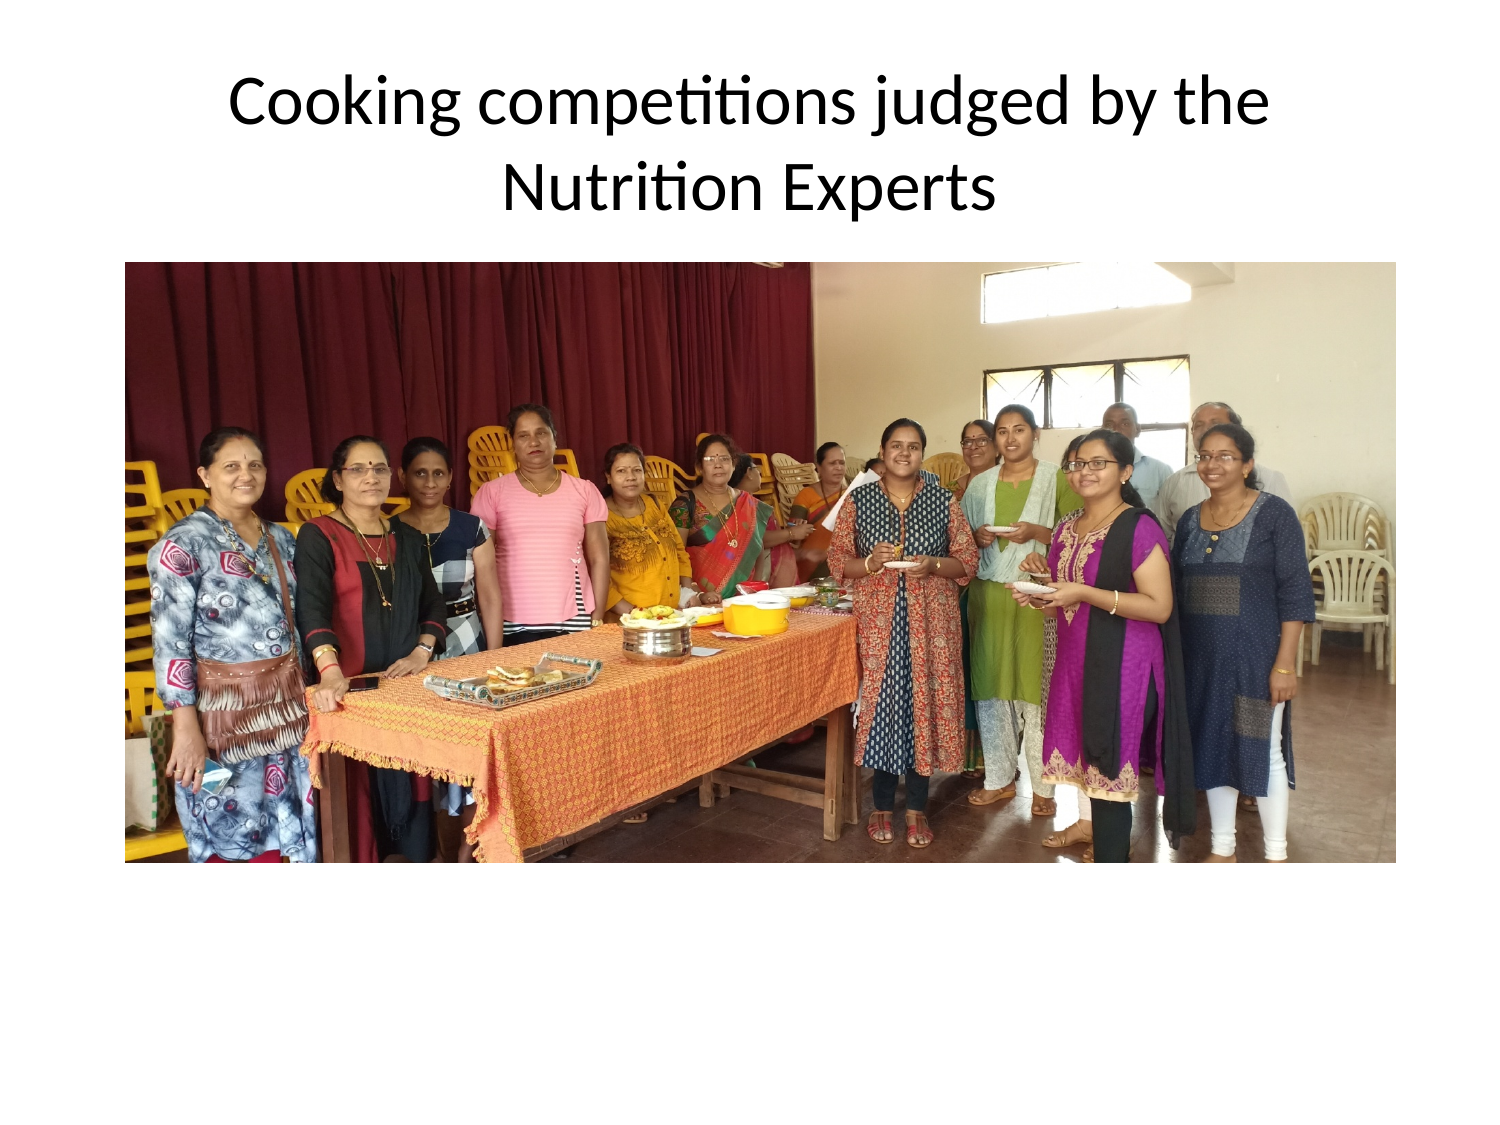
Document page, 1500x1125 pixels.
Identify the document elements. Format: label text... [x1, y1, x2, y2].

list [124, 262, 1396, 863]
title Cooking competitions judged by the Nutrition Experts [75, 45, 1425, 233]
